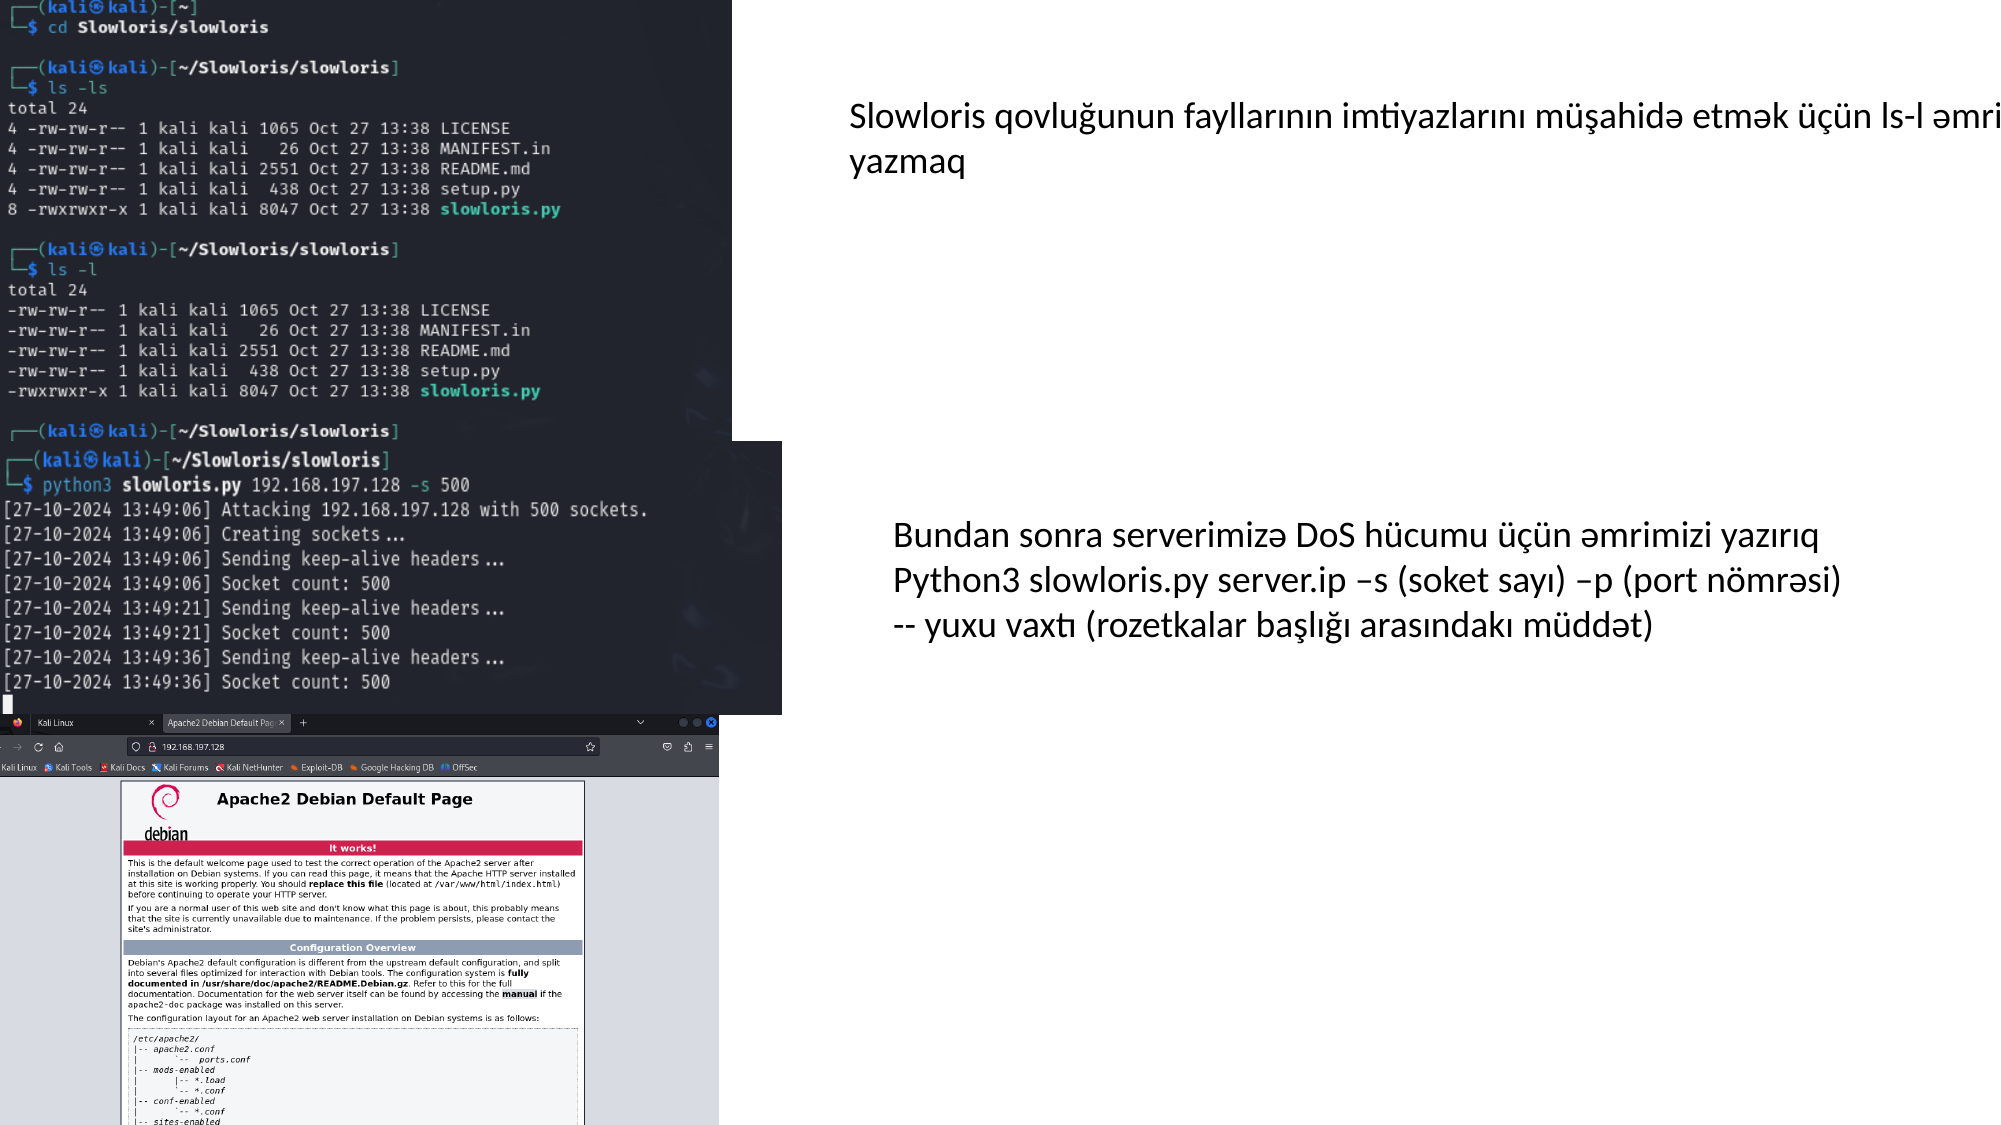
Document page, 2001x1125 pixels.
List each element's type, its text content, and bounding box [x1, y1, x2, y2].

picture [0, 0, 782, 1125]
text_box Bundan sonra serverimizə DoS hücumu üçün əmrimizi yazırıq Python3 slowloris.py server.ip –s (soket sayı) –p (port nömrəsi) -- yuxu vaxtı (rozetkalar başlığı arasındakı müddət) [878, 502, 1909, 652]
text_box Slowloris qovluğunun fayllarının imtiyazlarını müşahidə etmək üçün ls-l əmrini yazmaq [834, 83, 2000, 188]
